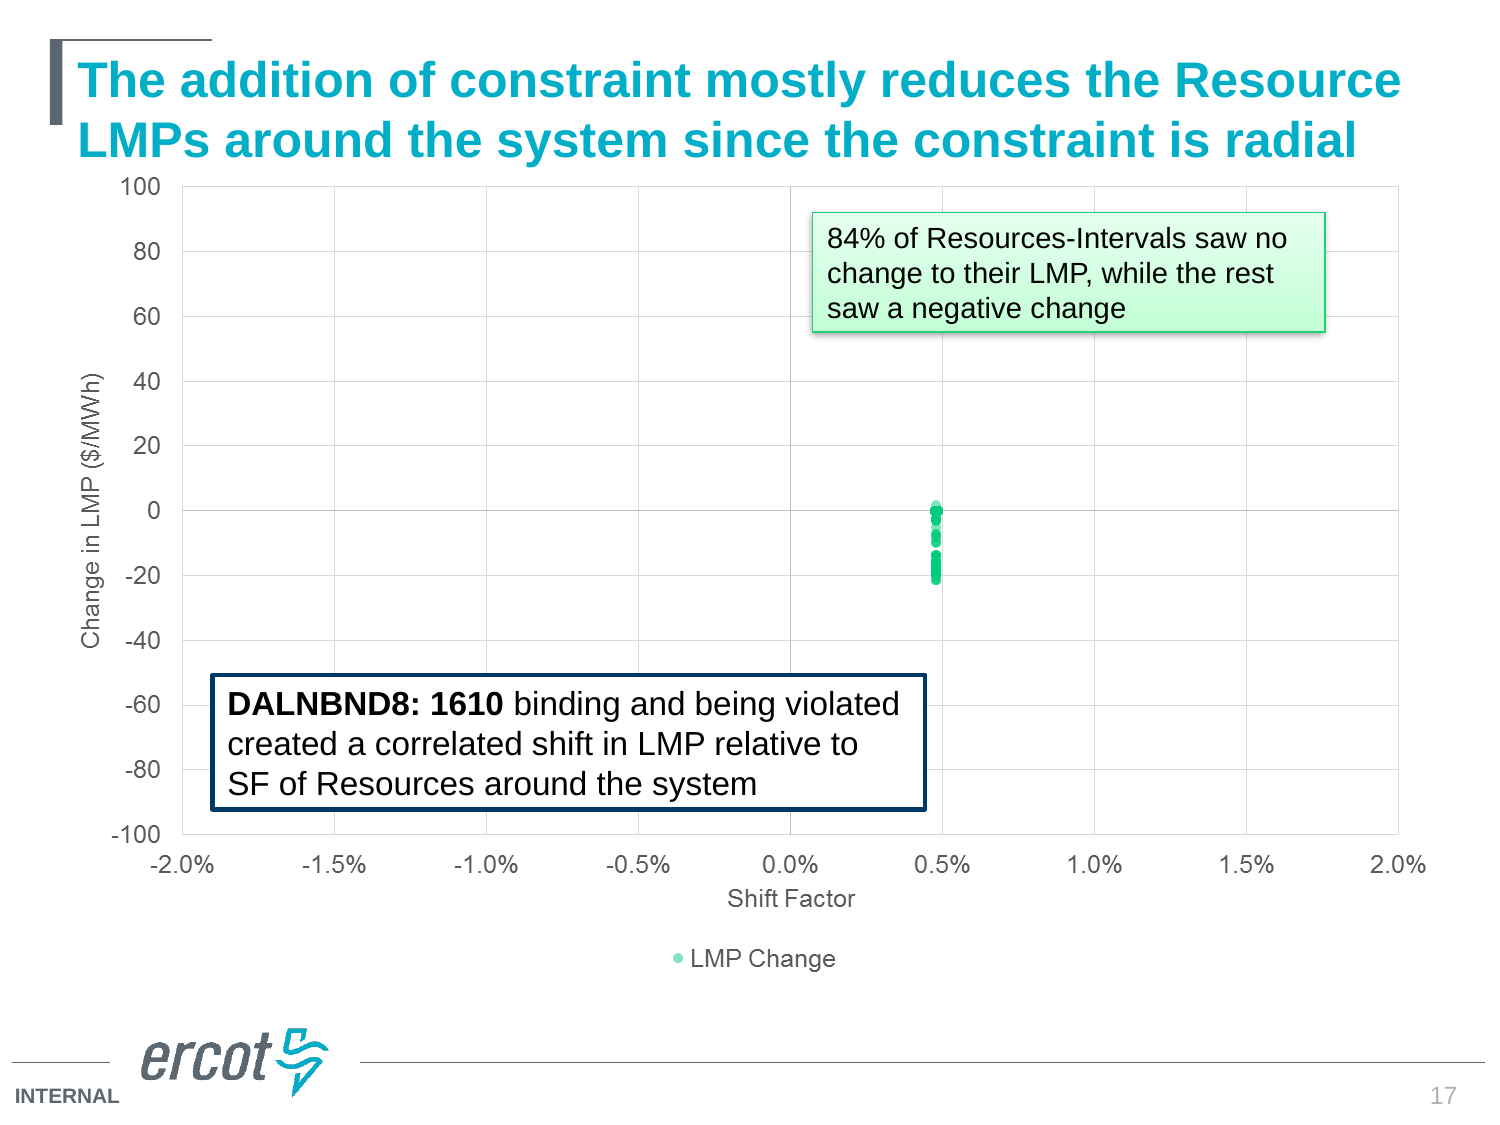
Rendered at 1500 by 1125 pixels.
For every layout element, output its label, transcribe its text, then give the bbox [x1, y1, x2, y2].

slide_number 17 [1400, 1076, 1488, 1113]
title The addition of constraint mostly reduces the Resource LMPs around the system since the constraint is radial [62, 39, 1450, 125]
picture [137, 1024, 332, 1100]
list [50, 162, 1450, 992]
